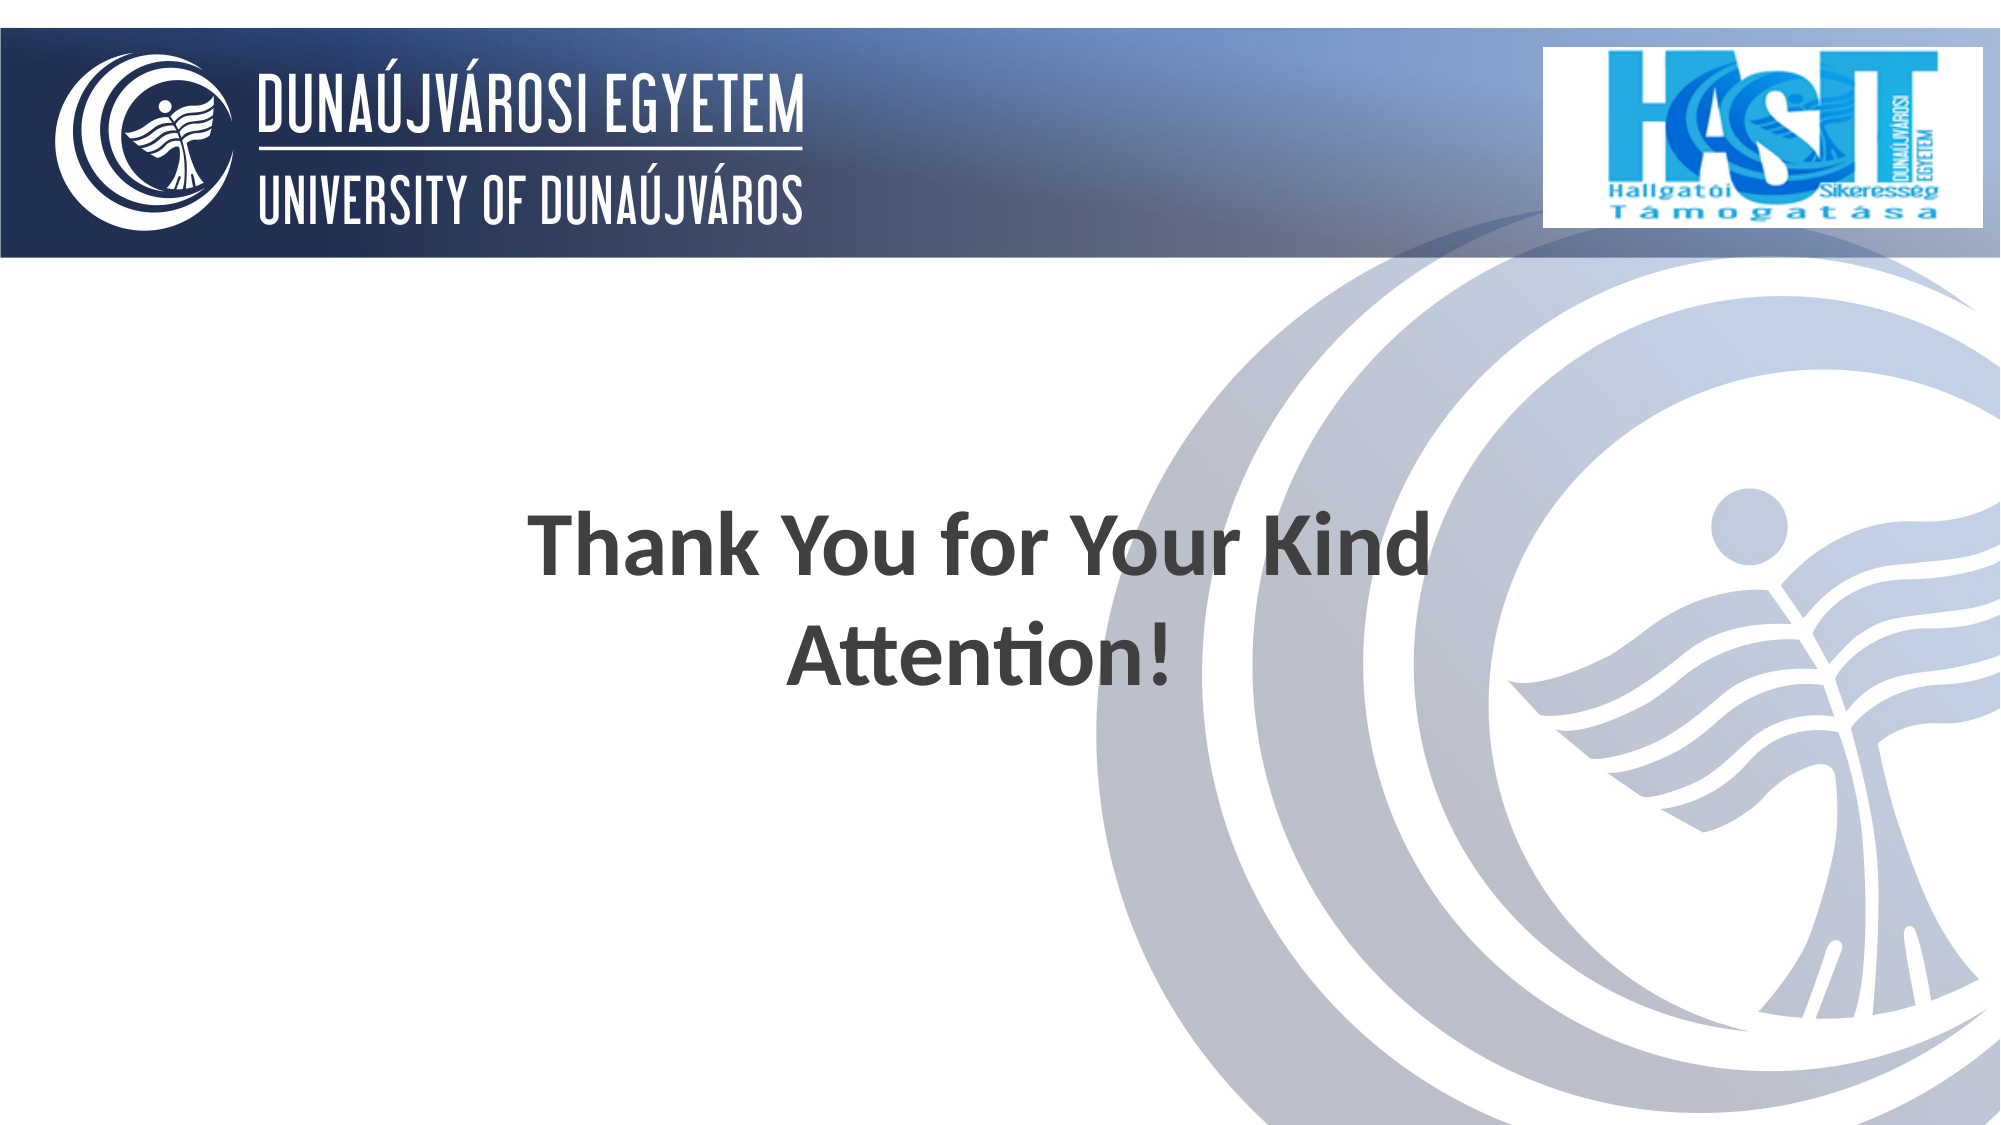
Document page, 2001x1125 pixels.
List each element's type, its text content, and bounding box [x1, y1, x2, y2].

text_box Thank You for Your Kind Attention! [323, 476, 1639, 821]
picture [0, 0, 2001, 1125]
